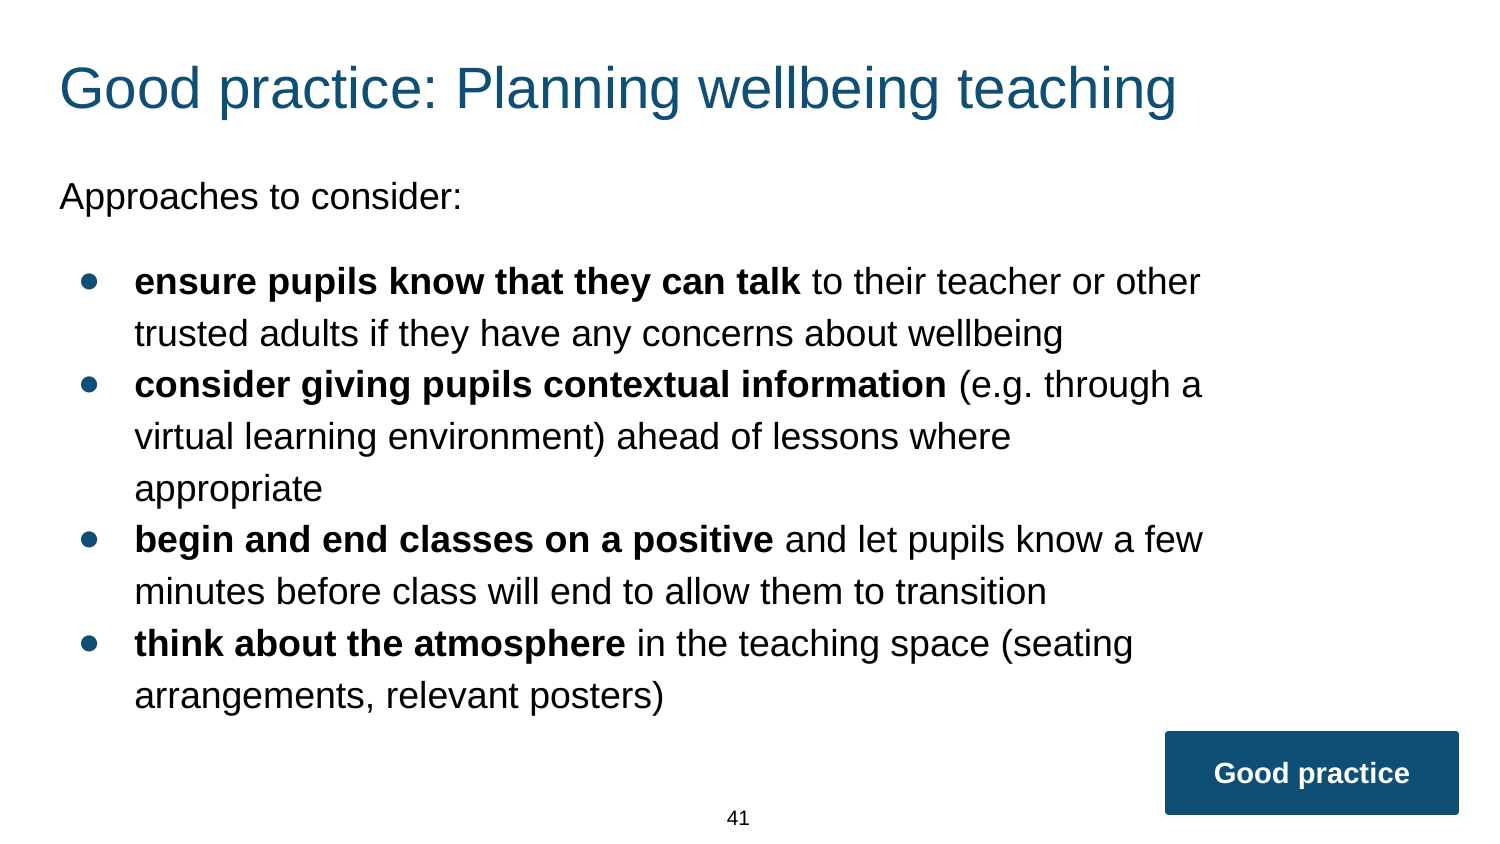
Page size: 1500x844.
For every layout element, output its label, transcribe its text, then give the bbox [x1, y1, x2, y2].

title Good practice: Planning wellbeing teaching [44, 35, 1241, 130]
slide_number 41 [706, 789, 765, 844]
list Approaches to consider: ensure pupils know that they can talk to their teacher or other trusted adults if they have any concerns about wellbeing consider giving pupils contextual information (e.g. through a virtual learning environment) ahead of lessons where appropriate begin and end classes on a positive and let pupils know a few minutes before class will end to allow them to transition think about the atmosphere in the teaching space (seating arrangements, relevant posters) [44, 150, 1224, 769]
subtitle Good practice [1168, 733, 1456, 812]
